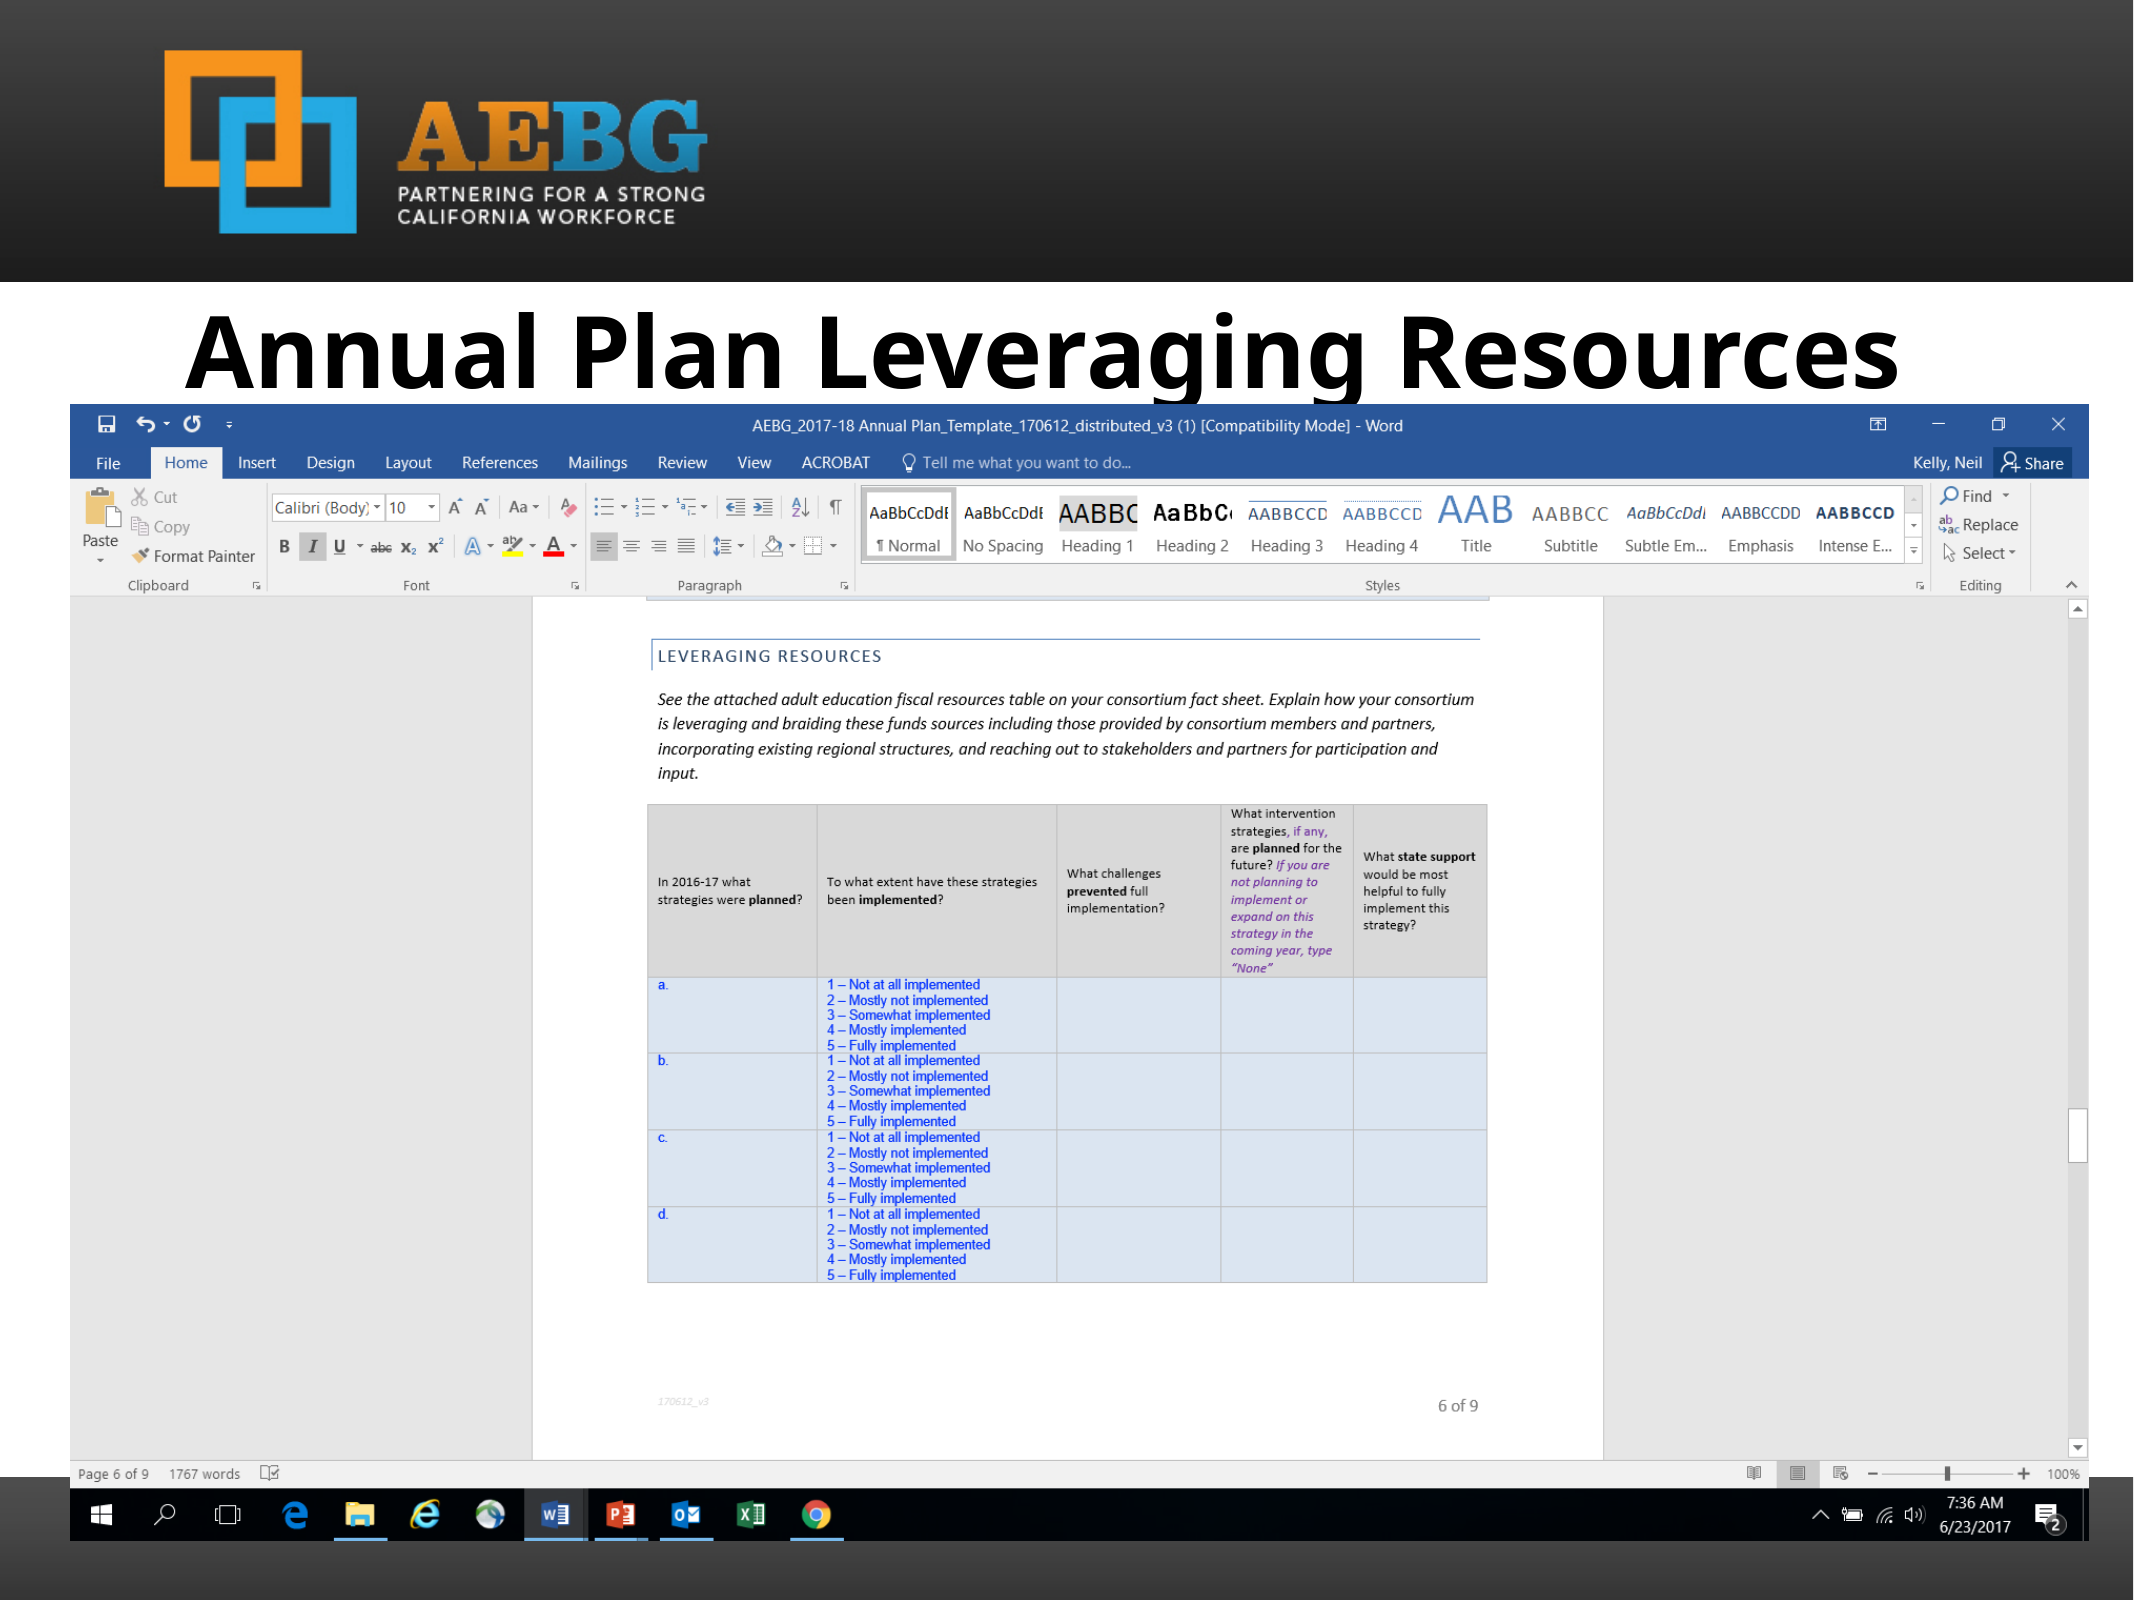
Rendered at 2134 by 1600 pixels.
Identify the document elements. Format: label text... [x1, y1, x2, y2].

picture [0, 0, 2134, 282]
list Annual Plan Leveraging Resources [60, 281, 2028, 405]
picture [0, 404, 2134, 1600]
